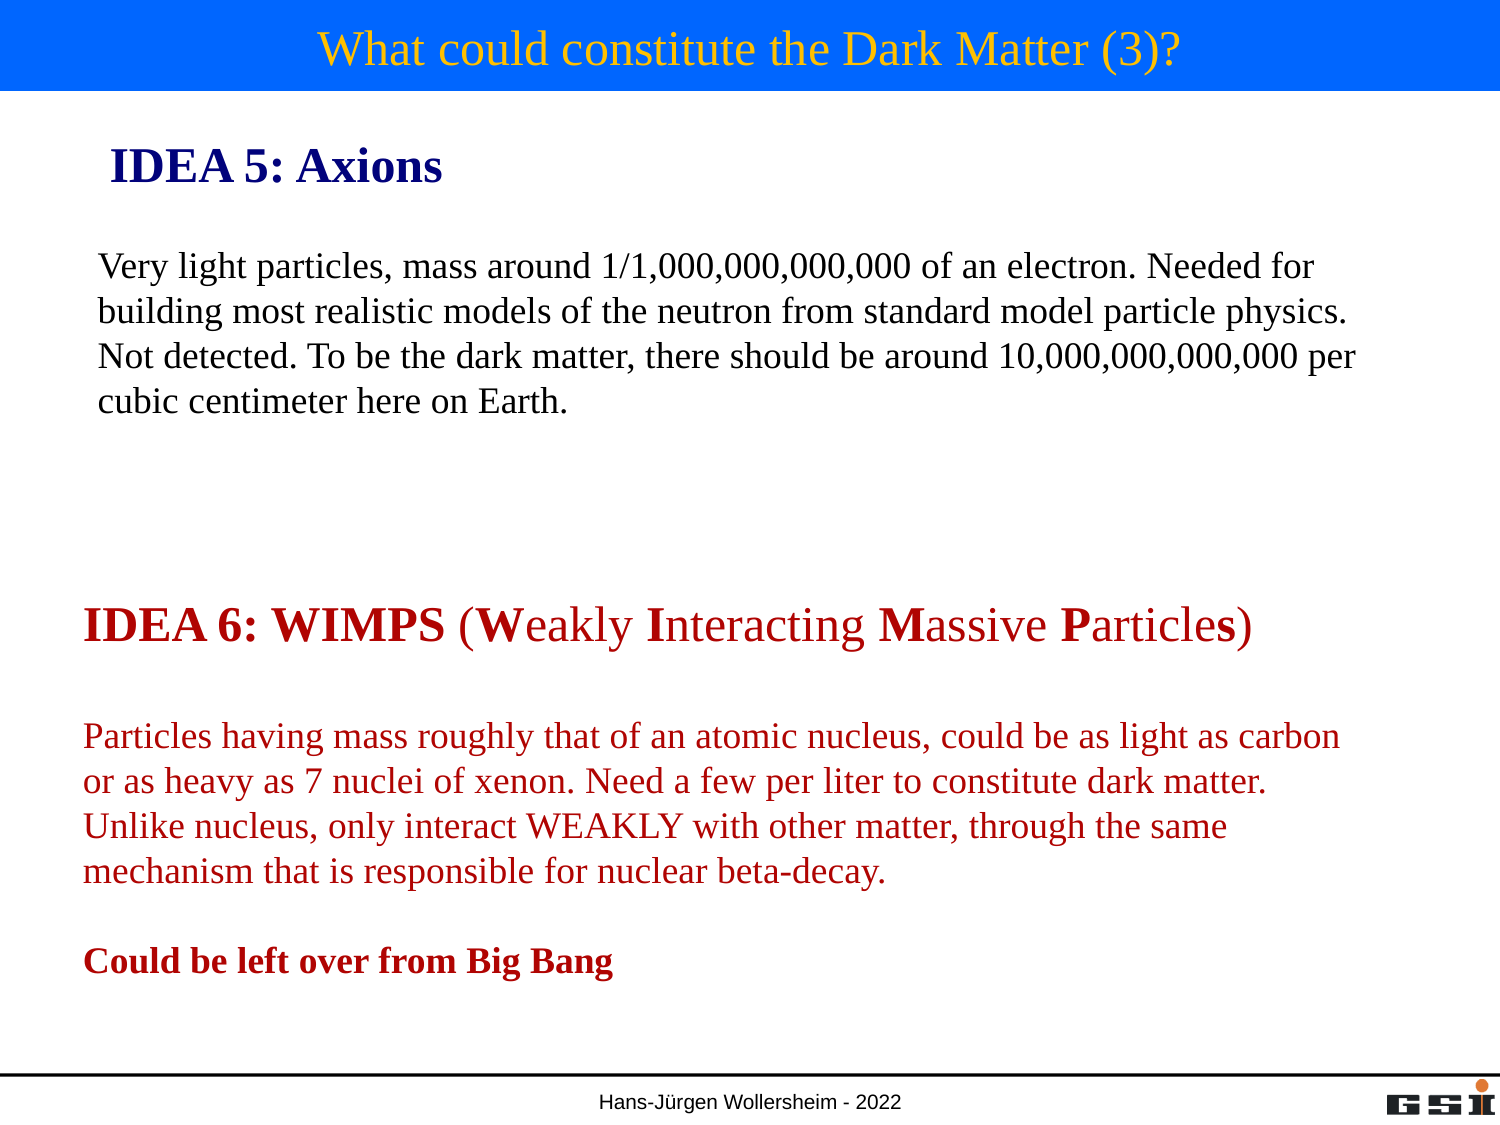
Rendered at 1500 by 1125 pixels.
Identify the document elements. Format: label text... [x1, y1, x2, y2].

text_box IDEA 5: Axions [94, 125, 458, 201]
text_box [31, 31, 1466, 139]
picture [1387, 1079, 1495, 1115]
text_box Very light particles, mass around 1/1,000,000,000,000 of an electron. Needed for building most realistic models of the neutron from standard model particle physics. Not detected. To be the dark matter, there should be around 10,000,000,000,000 per cubic centimeter here on Earth. [83, 233, 1388, 429]
title What could constitute the Dark Matter (3)? [0, 0, 1500, 91]
text_box IDEA 6: WIMPS (Weakly Interacting Massive Particles) Particles having mass roughly that of an atomic nucleus, could be as light as carbon or as heavy as 7 nuclei of xenon. Need a few per liter to constitute dark matter. Unlike nucleus, only interact WEAKLY with other matter, through the same mechanism that is responsible for nuclear beta-decay. Could be left over from Big Bang [68, 583, 1388, 989]
